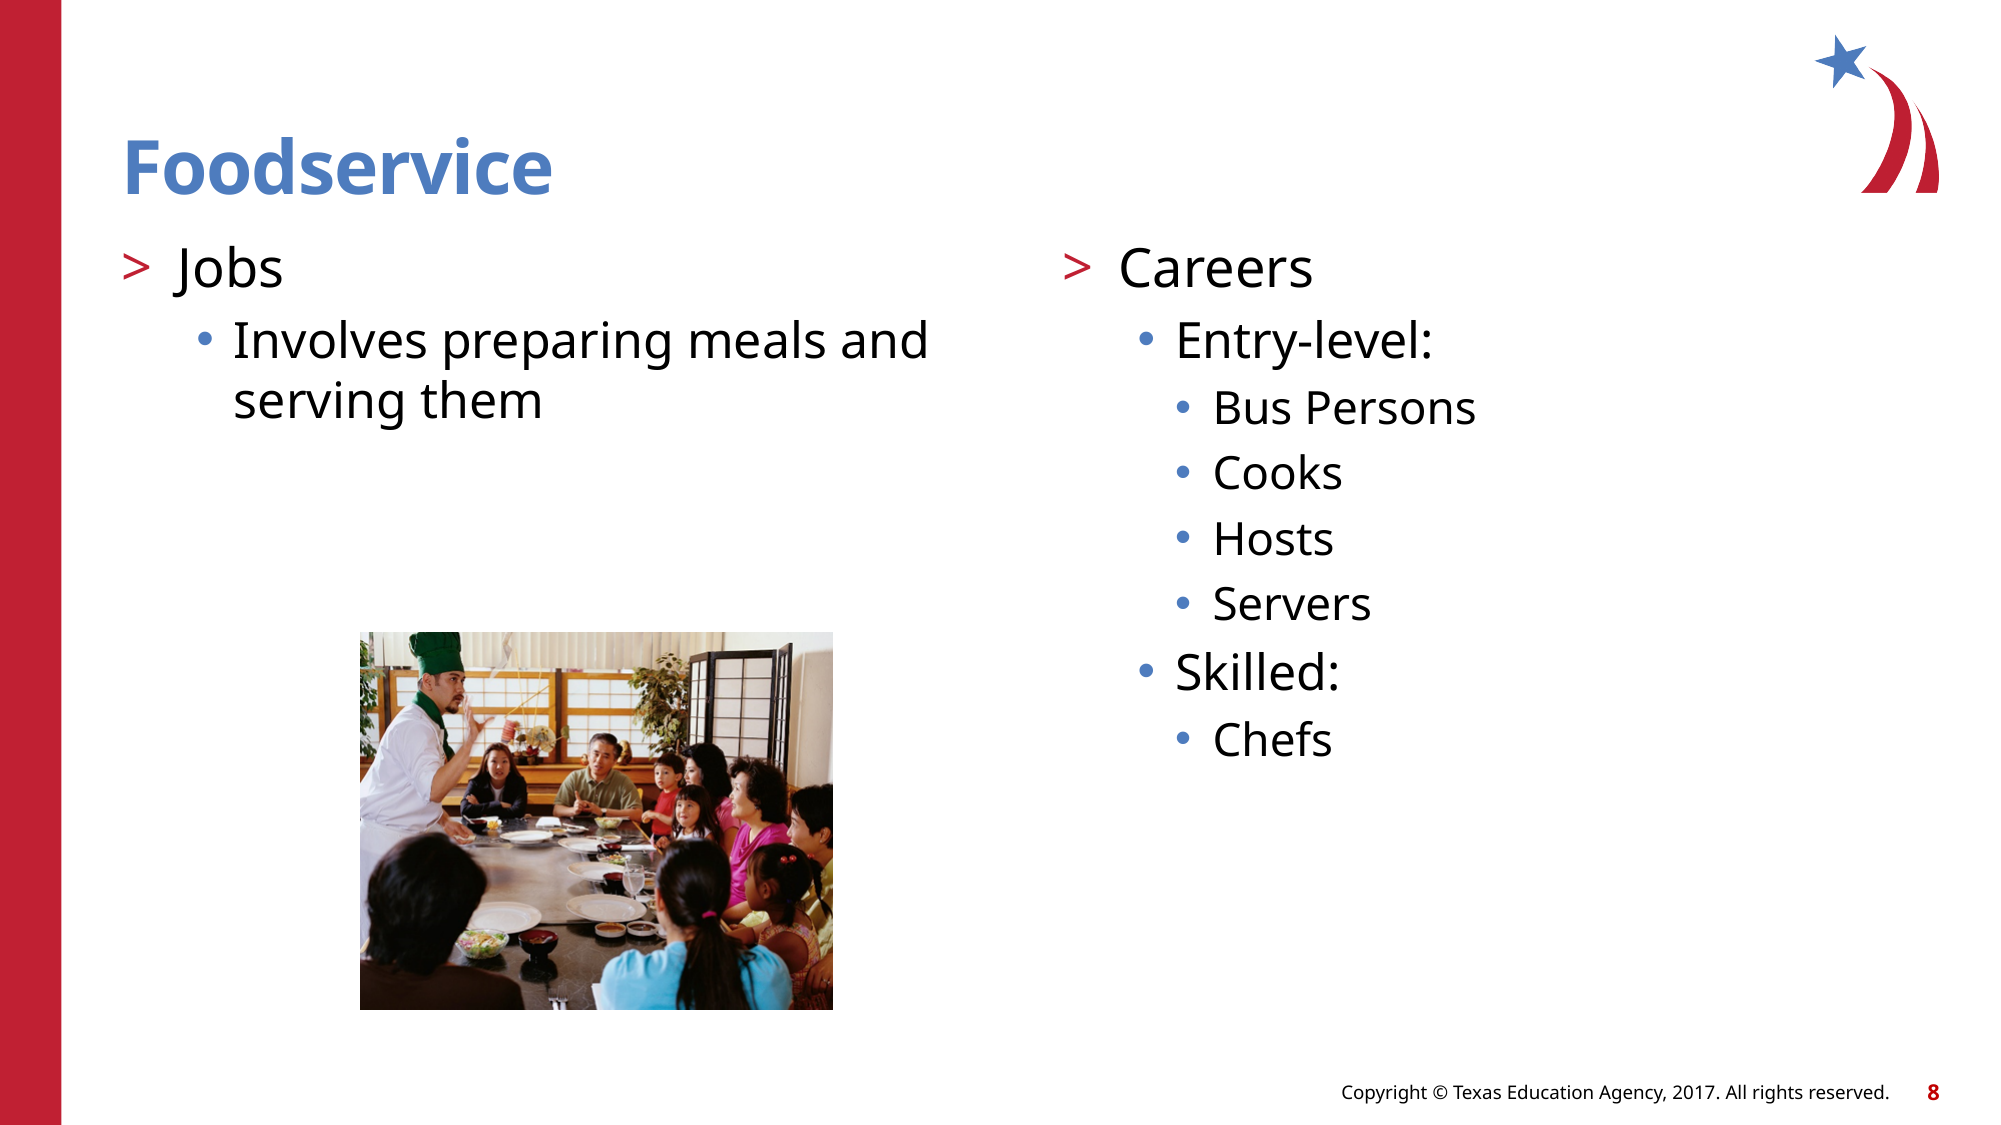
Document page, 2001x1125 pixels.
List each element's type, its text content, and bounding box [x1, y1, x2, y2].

picture [1814, 34, 1939, 193]
title Foodservice [121, 66, 1772, 211]
picture [360, 632, 833, 1010]
list Careers Entry-level: Bus Persons Cooks Hosts Servers Skilled: Chefs [1062, 233, 1937, 1010]
list Jobs Involves preparing meals and serving them [121, 233, 996, 1010]
